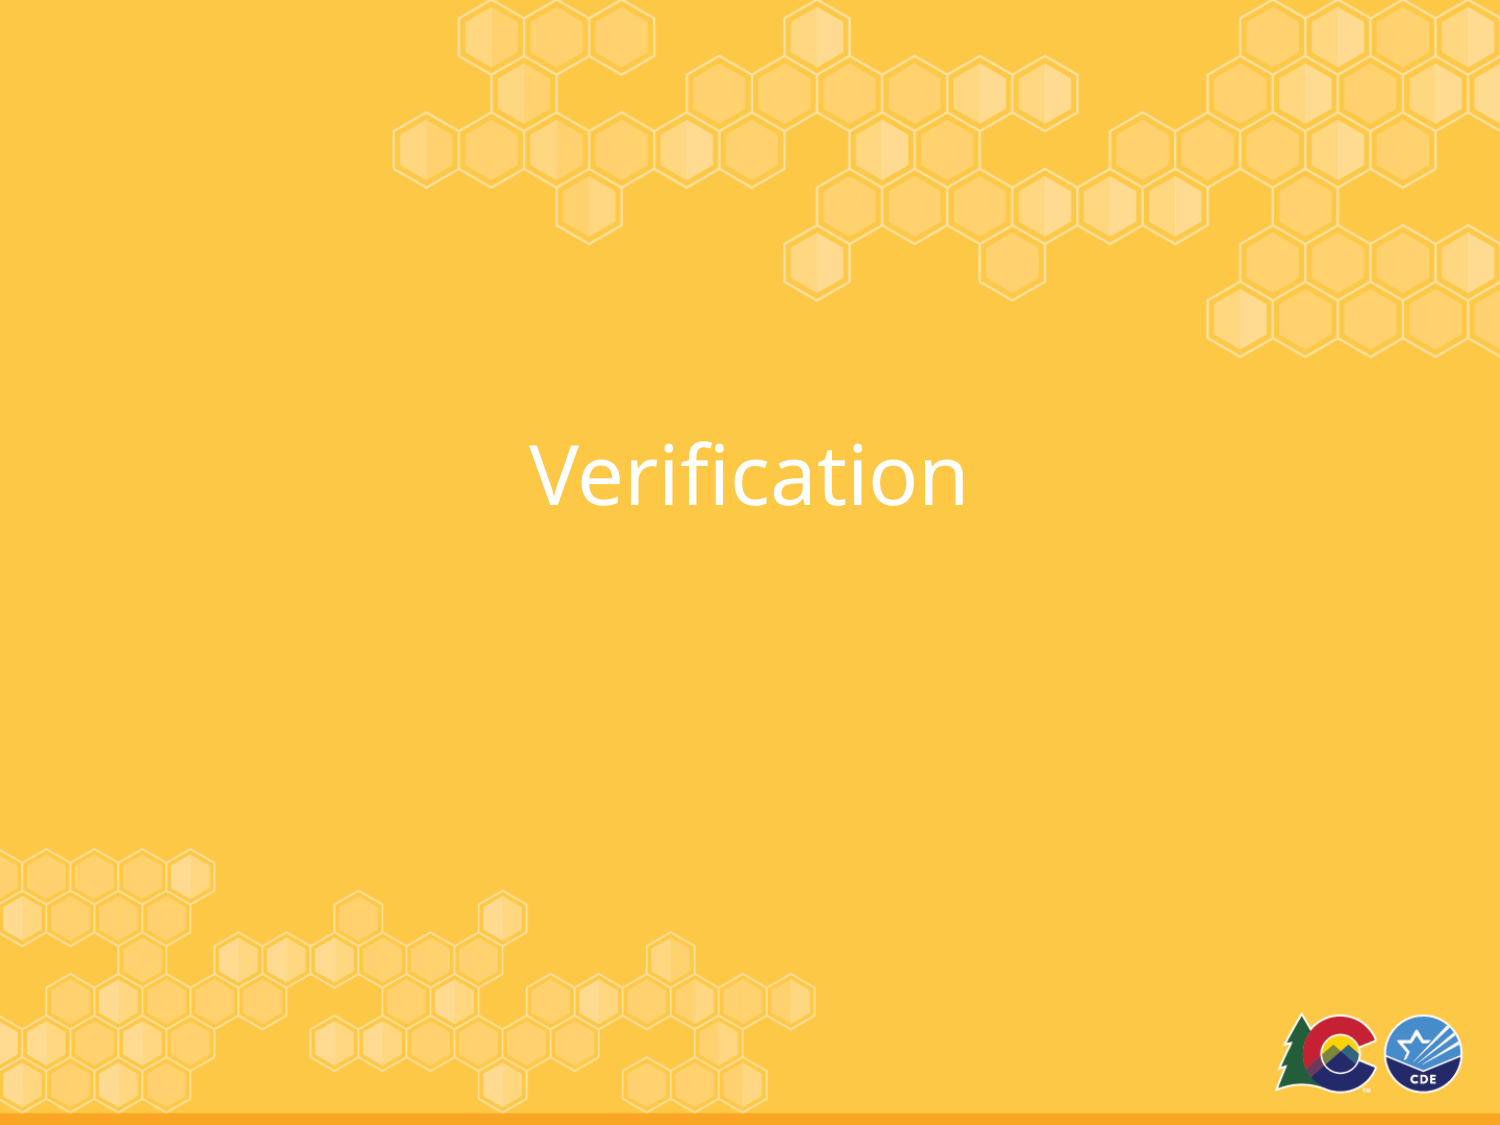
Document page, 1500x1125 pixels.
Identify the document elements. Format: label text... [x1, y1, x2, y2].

picture [0, 0, 1500, 1125]
title Verification [112, 425, 1388, 810]
